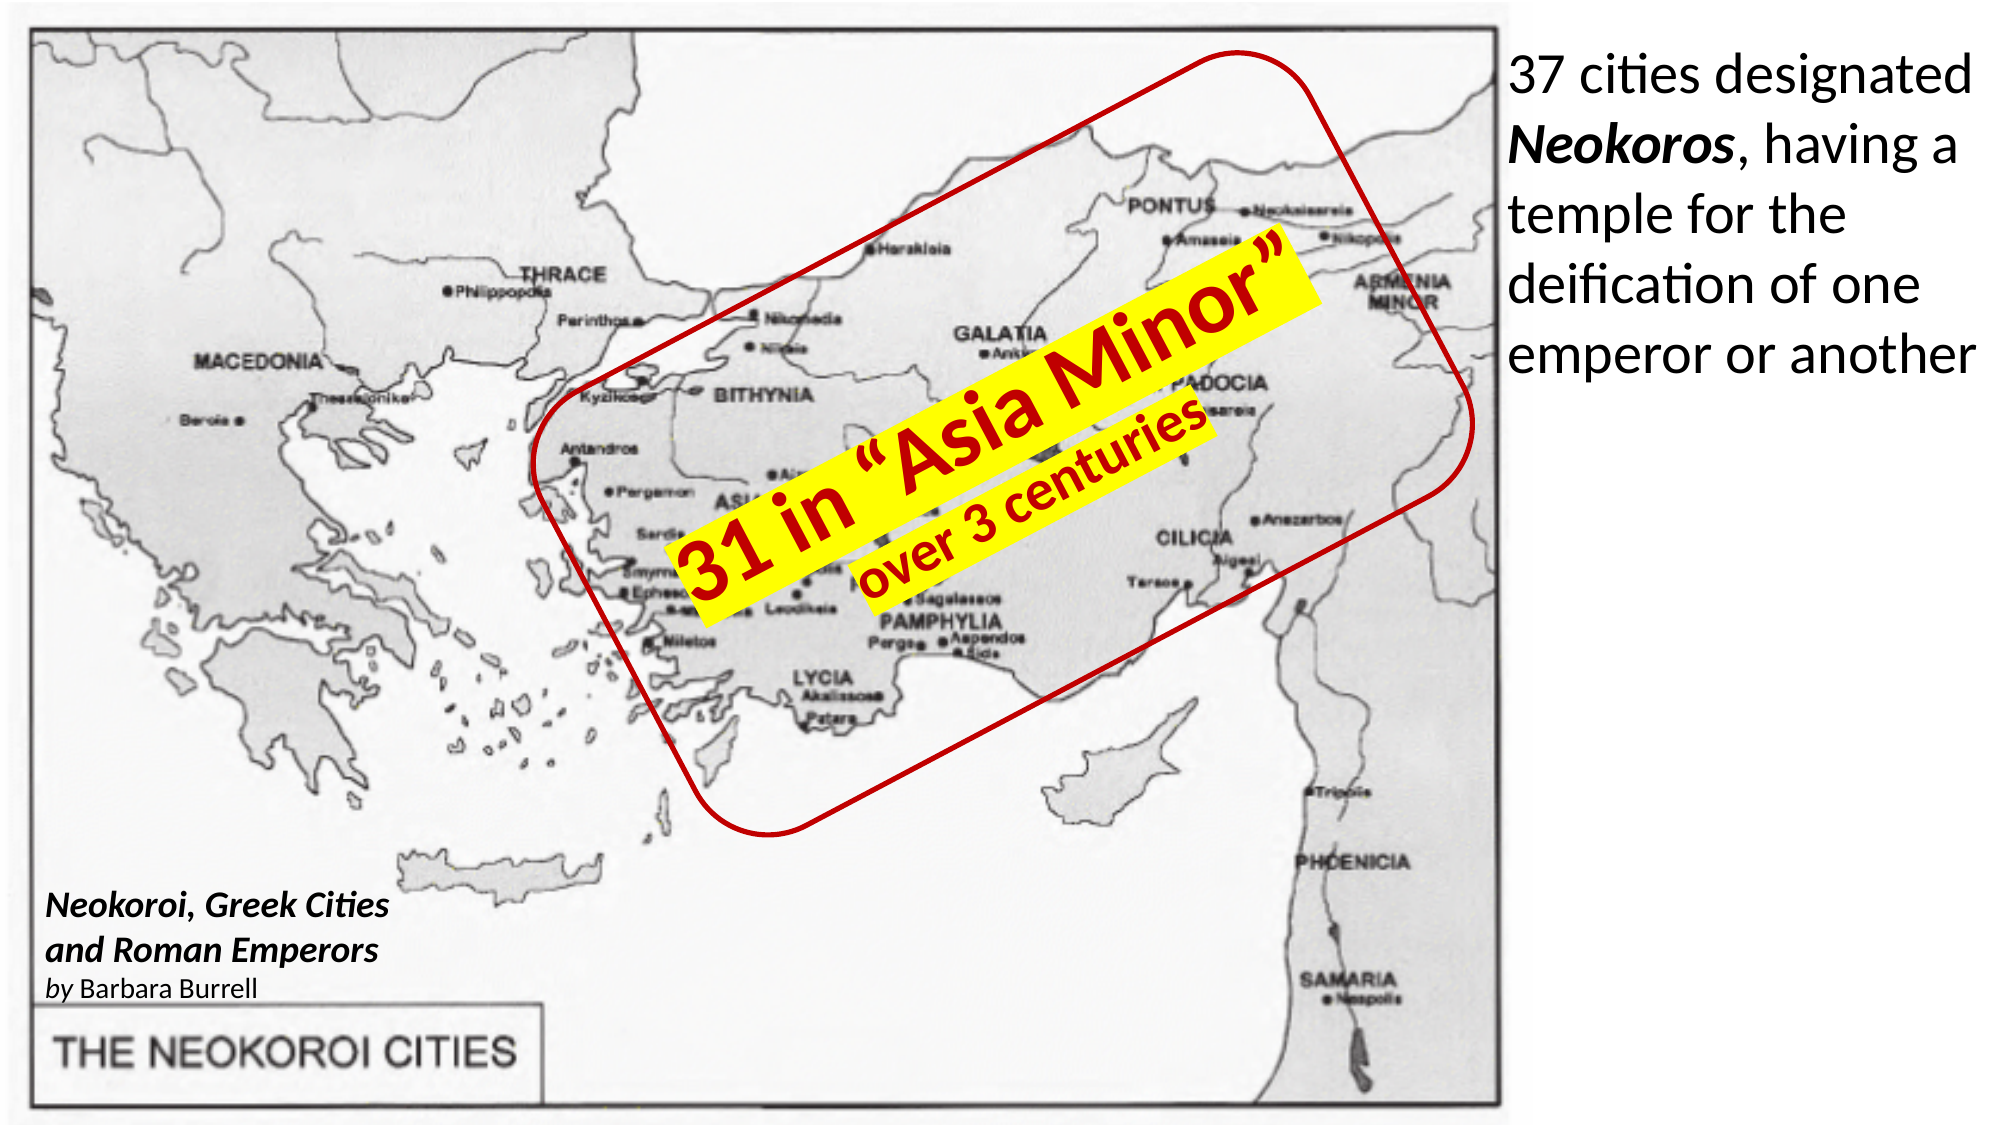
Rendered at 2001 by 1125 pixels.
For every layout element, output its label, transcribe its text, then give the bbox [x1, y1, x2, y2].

picture [0, 2, 1533, 1125]
text_box 37 cities designated Neokoros, having a temple for the deification of one emperor or another [1533, 28, 2000, 393]
